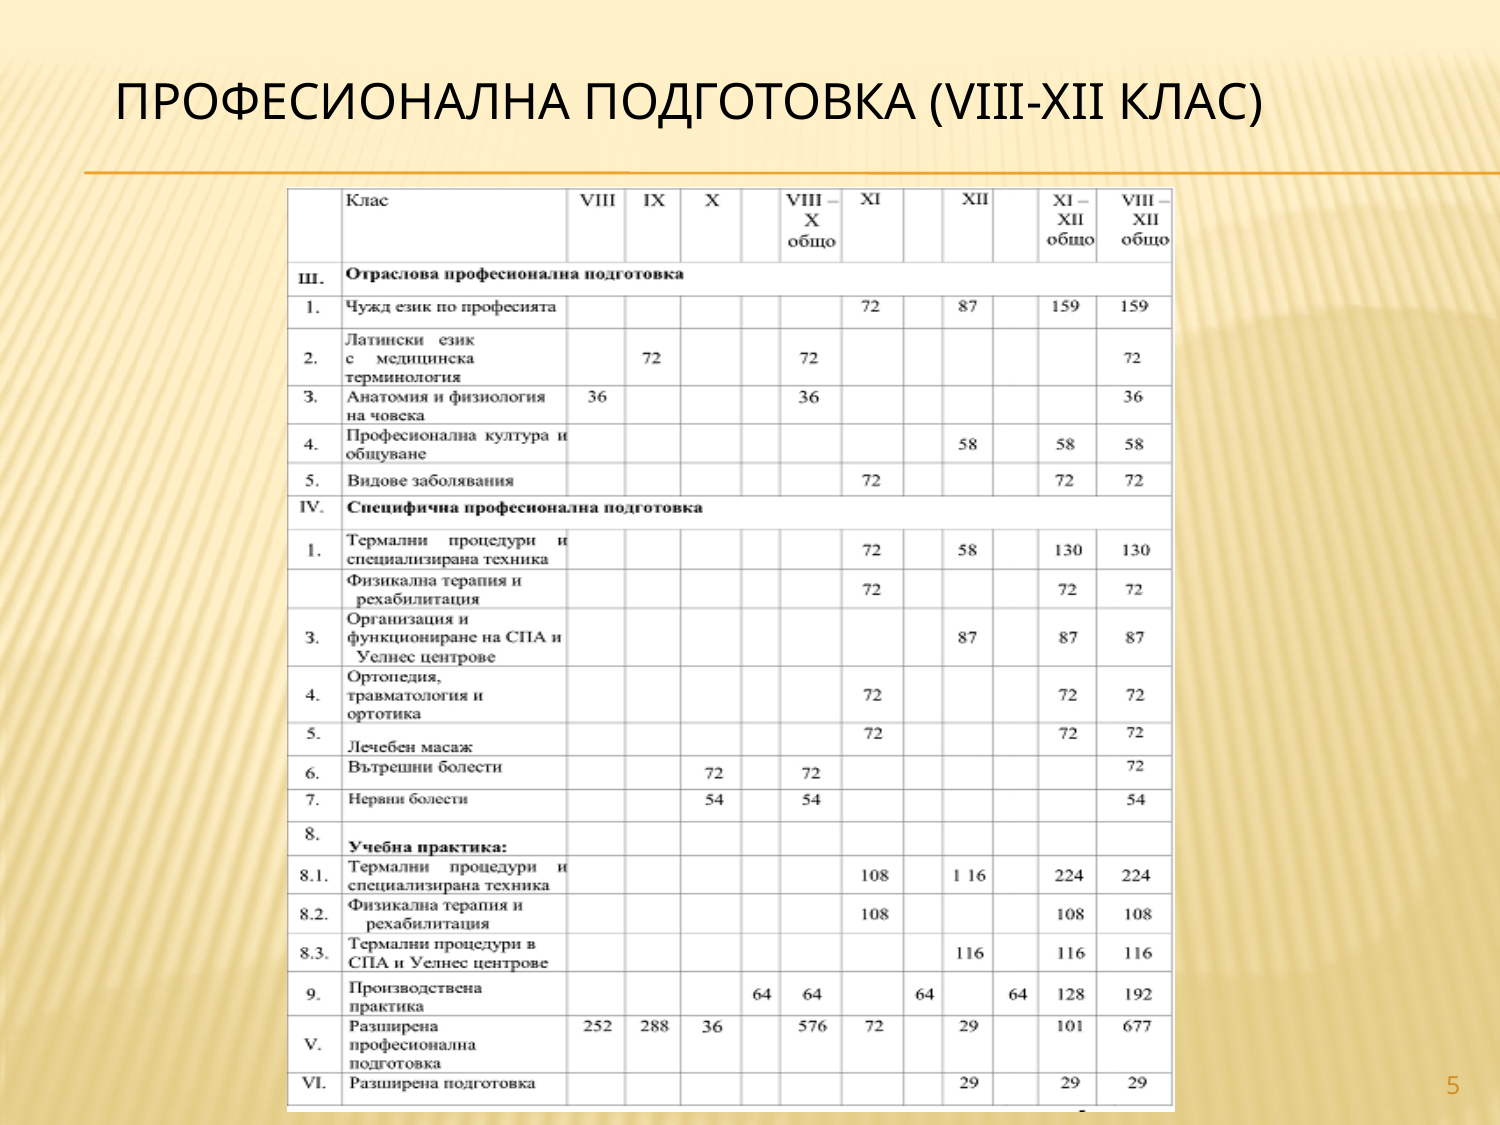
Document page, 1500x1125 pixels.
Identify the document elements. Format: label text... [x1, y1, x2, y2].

slide_number 5 [1350, 1062, 1475, 1103]
text_box ПРОФЕСИОНАЛНА ПОДГОТОВКА (VIII-XII КЛАС) [99, 62, 1450, 138]
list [287, 187, 1176, 1112]
